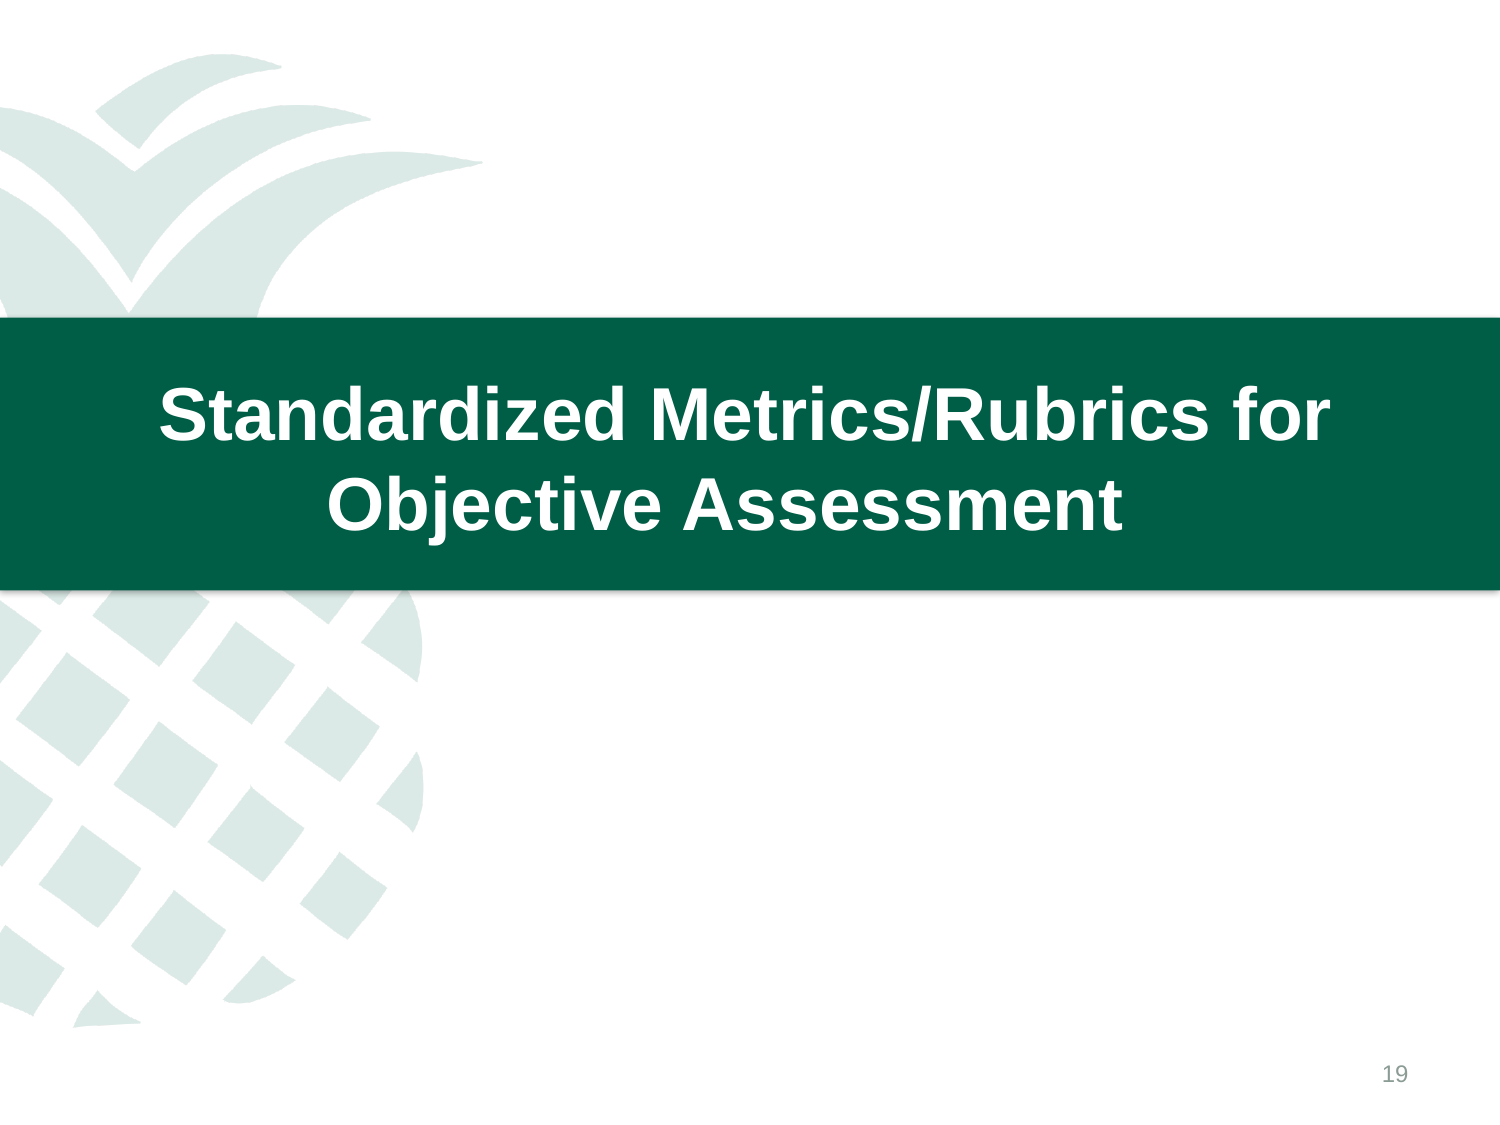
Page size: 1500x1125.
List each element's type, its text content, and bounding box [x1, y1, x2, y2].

title Standardized Metrics/Rubrics for Objective Assessment [66, 335, 1425, 577]
slide_number 19 [1074, 1042, 1425, 1103]
